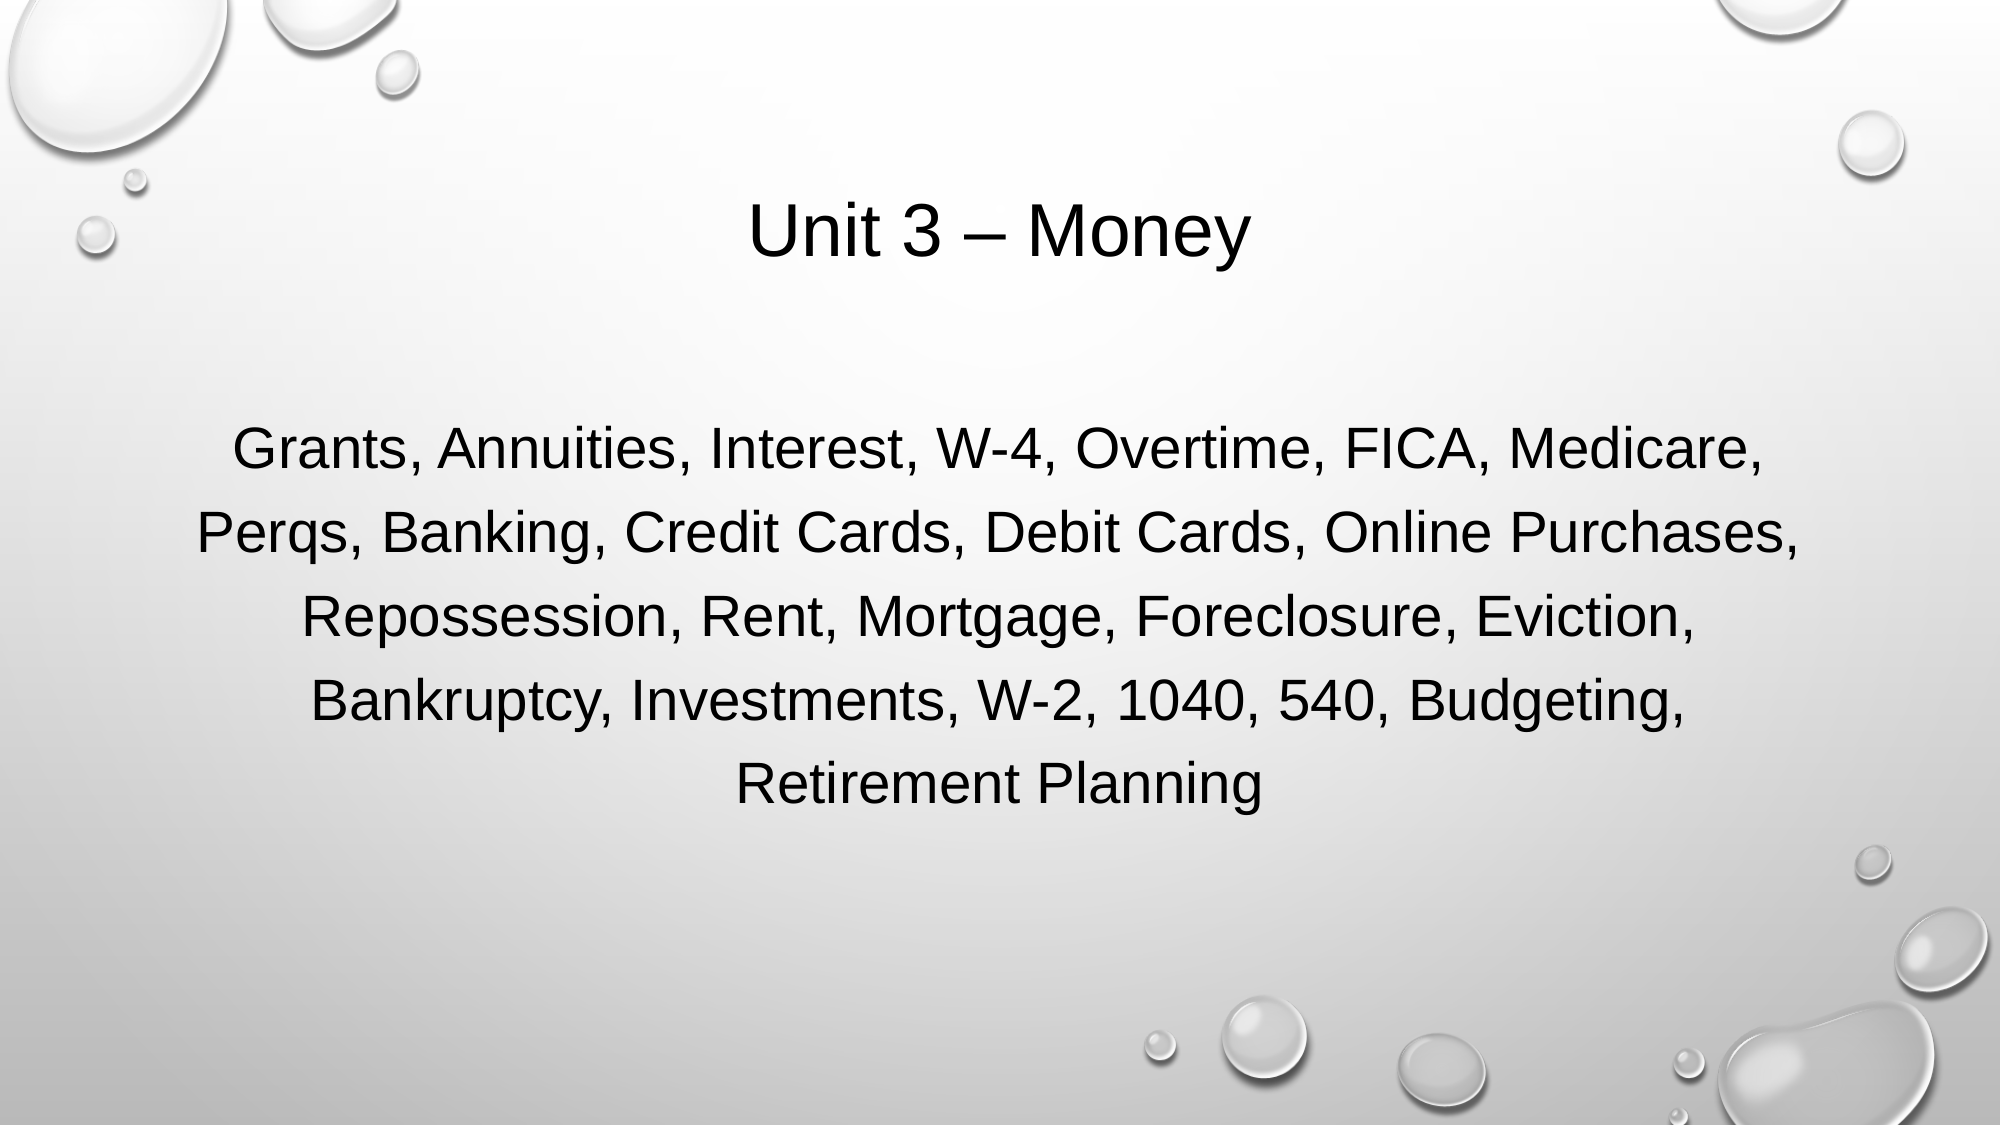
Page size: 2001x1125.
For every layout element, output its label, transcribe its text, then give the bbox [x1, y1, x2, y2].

list Grants, Annuities, Interest, W-4, Overtime, FICA, Medicare, Perqs, Banking, Credit Cards, Debit Cards, Online Purchases, Repossession, Rent, Mortgage, Foreclosure, Eviction, Bankruptcy, Investments, W-2, 1040, 540, Budgeting, Retirement Planning [149, 388, 1850, 950]
title Unit 3 – Money [149, 101, 1851, 364]
picture [0, 0, 2000, 1125]
